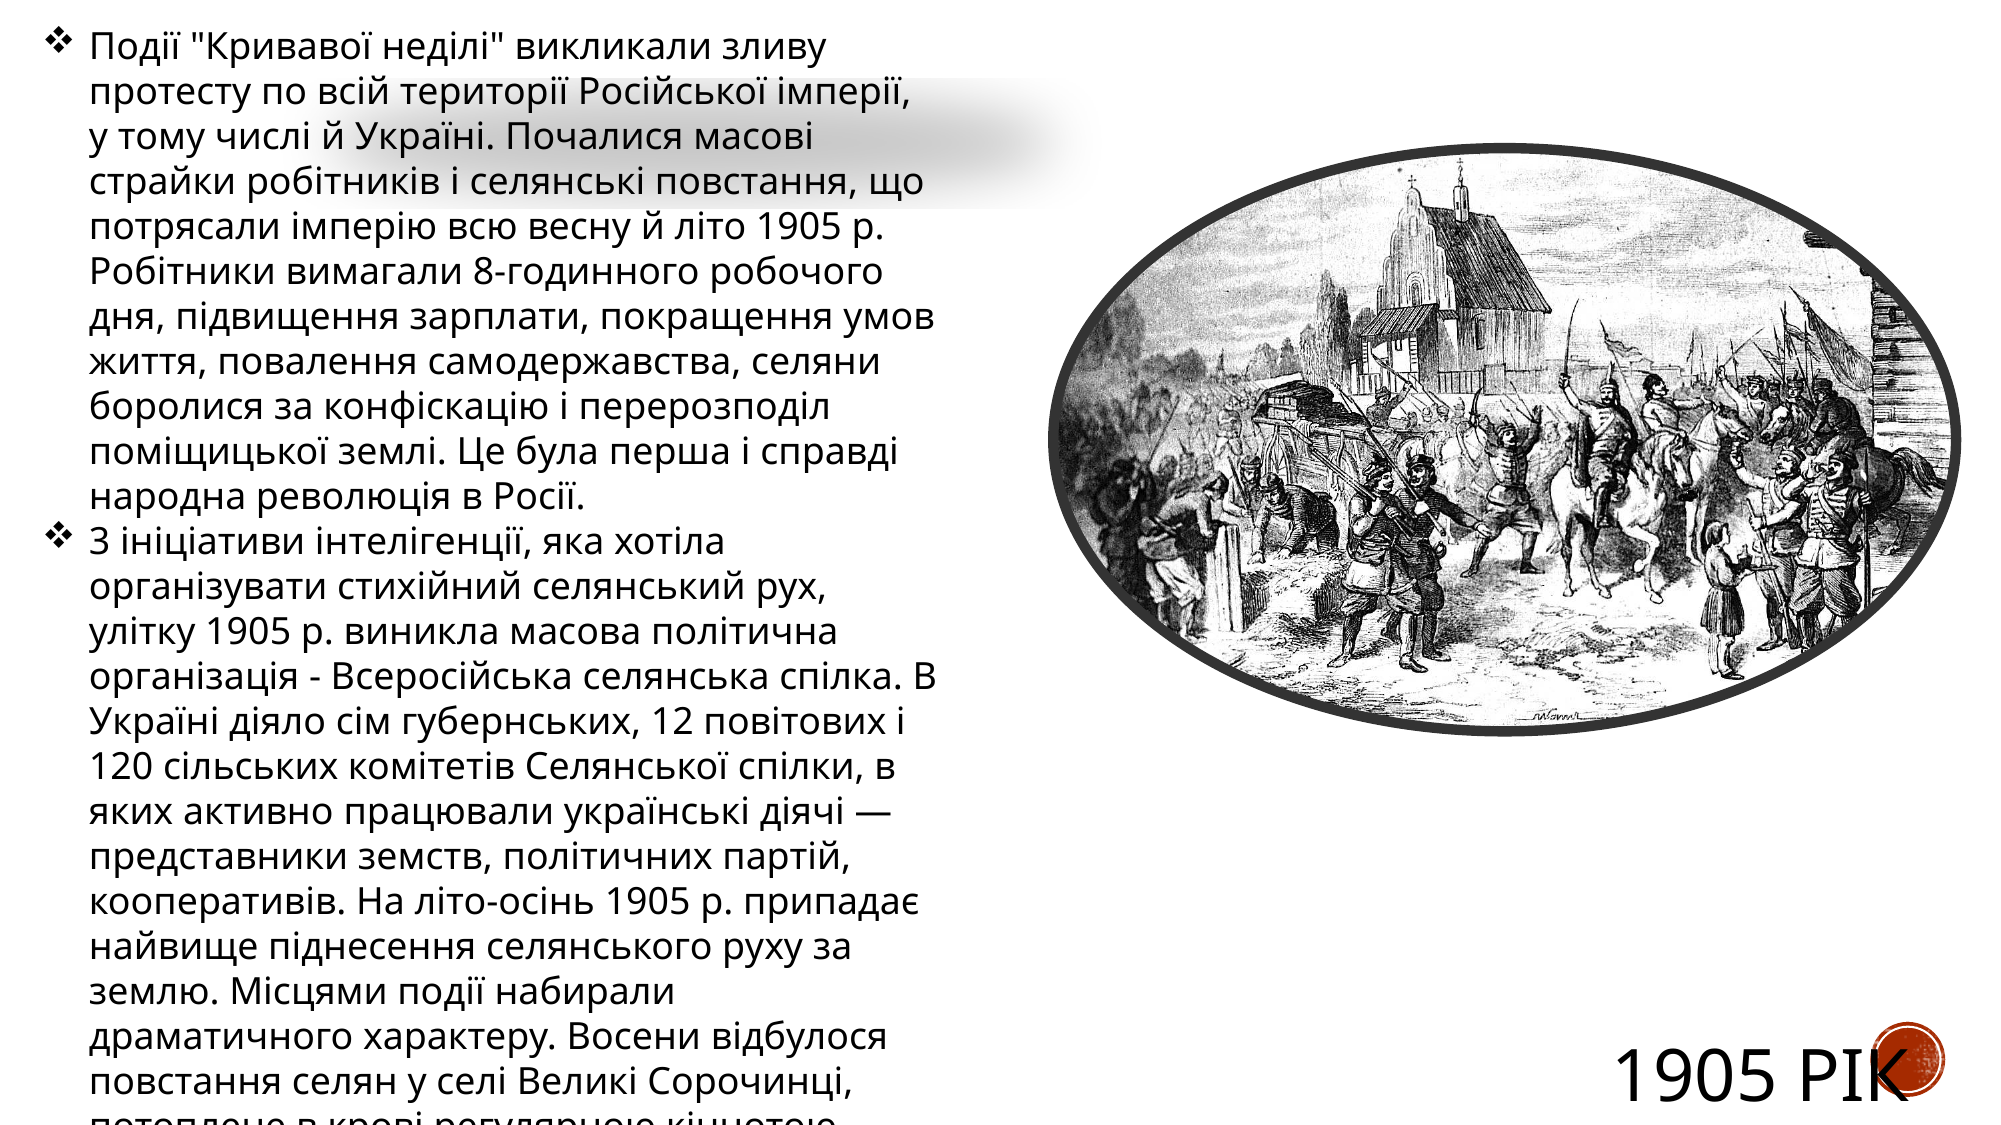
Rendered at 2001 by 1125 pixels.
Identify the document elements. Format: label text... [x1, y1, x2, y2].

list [1056, 151, 1954, 728]
title 1905 рік [1596, 1030, 1934, 1125]
text_box Події "Кривавої неділі" викликали зливу протесту по всій території Російської імперії, у тому числі й Україні. Почалися масові страйки робітників і селянські повстання, що потрясали імперію всю весну й літо 1905 р. Робітники вимагали 8-годинного робочого дня, підвищення зарплати, покращення умов життя, повалення самодержавства, селяни боролися за конфіскацію і перерозподіл поміщицької землі. Це була перша і справді народна революція в Росії. 3 ініціативи інтелігенції, яка хотіла організувати стихійний селянський рух, улітку 1905 р. виникла масова політична організація - Всеросійська селянська спілка. В Україні діяло сім губернських, 12 повітових і 120 сільських комітетів Селянської спілки, в яких активно працювали українські діячі — представники земств, політичних партій, кооперативів. На літо-осінь 1905 р. припадає найвище піднесення селянського руху за землю. Місцями події набирали драматичного характеру. Восени відбулося повстання селян у селі Великі Сорочинці, потоплене в крові регулярною кіннотою донських козаків. [27, 14, 953, 1125]
